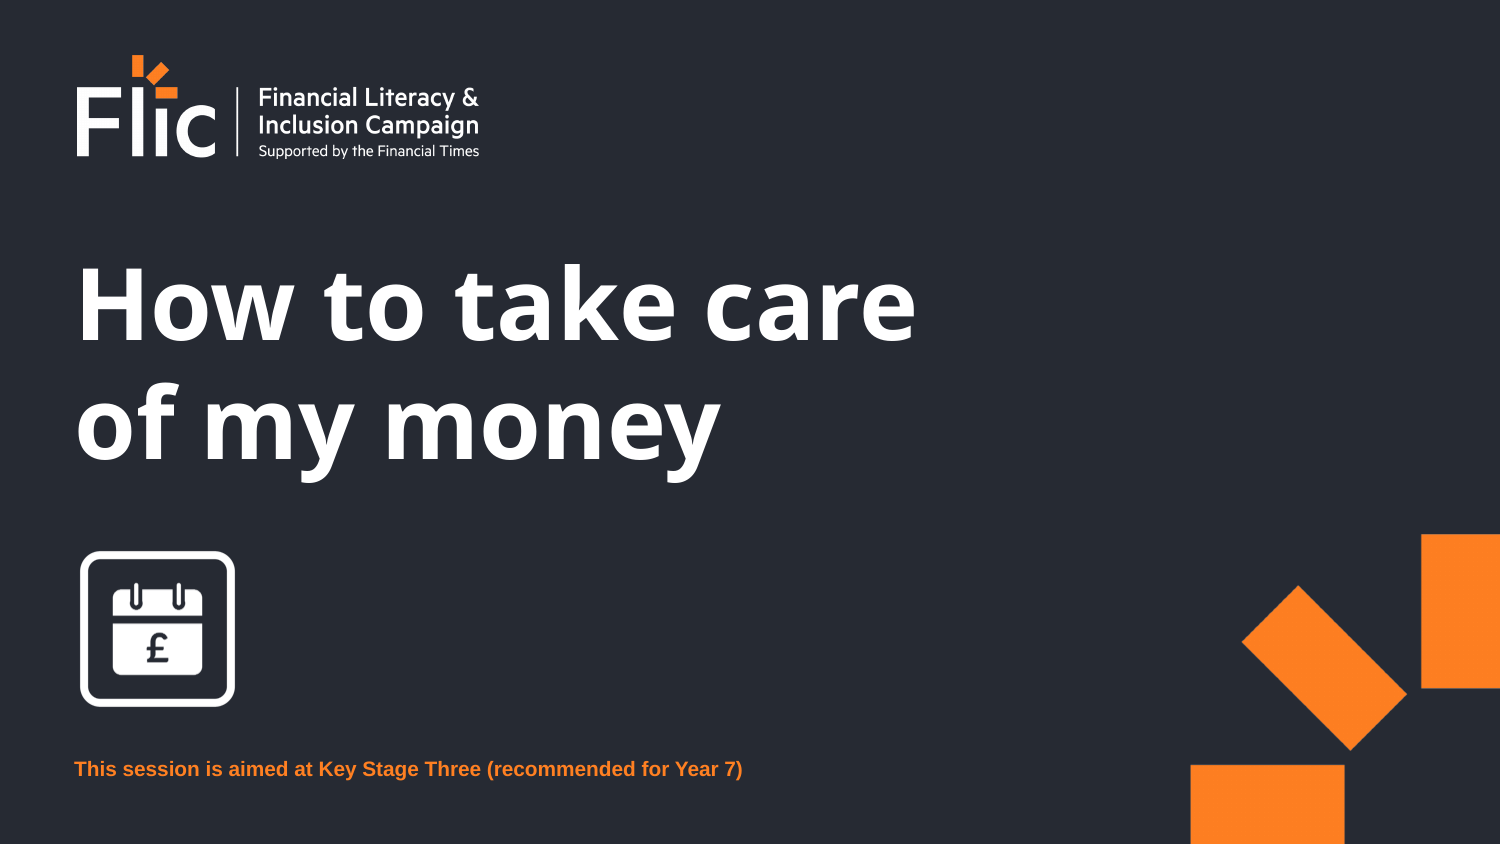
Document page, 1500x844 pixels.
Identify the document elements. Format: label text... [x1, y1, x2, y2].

title How to take care of my money [59, 205, 1023, 515]
picture [77, 55, 479, 159]
picture [1191, 535, 1500, 844]
text_box This session is aimed at Key Stage Three (recommended for Year 7) [59, 743, 1156, 794]
picture [70, 542, 245, 716]
